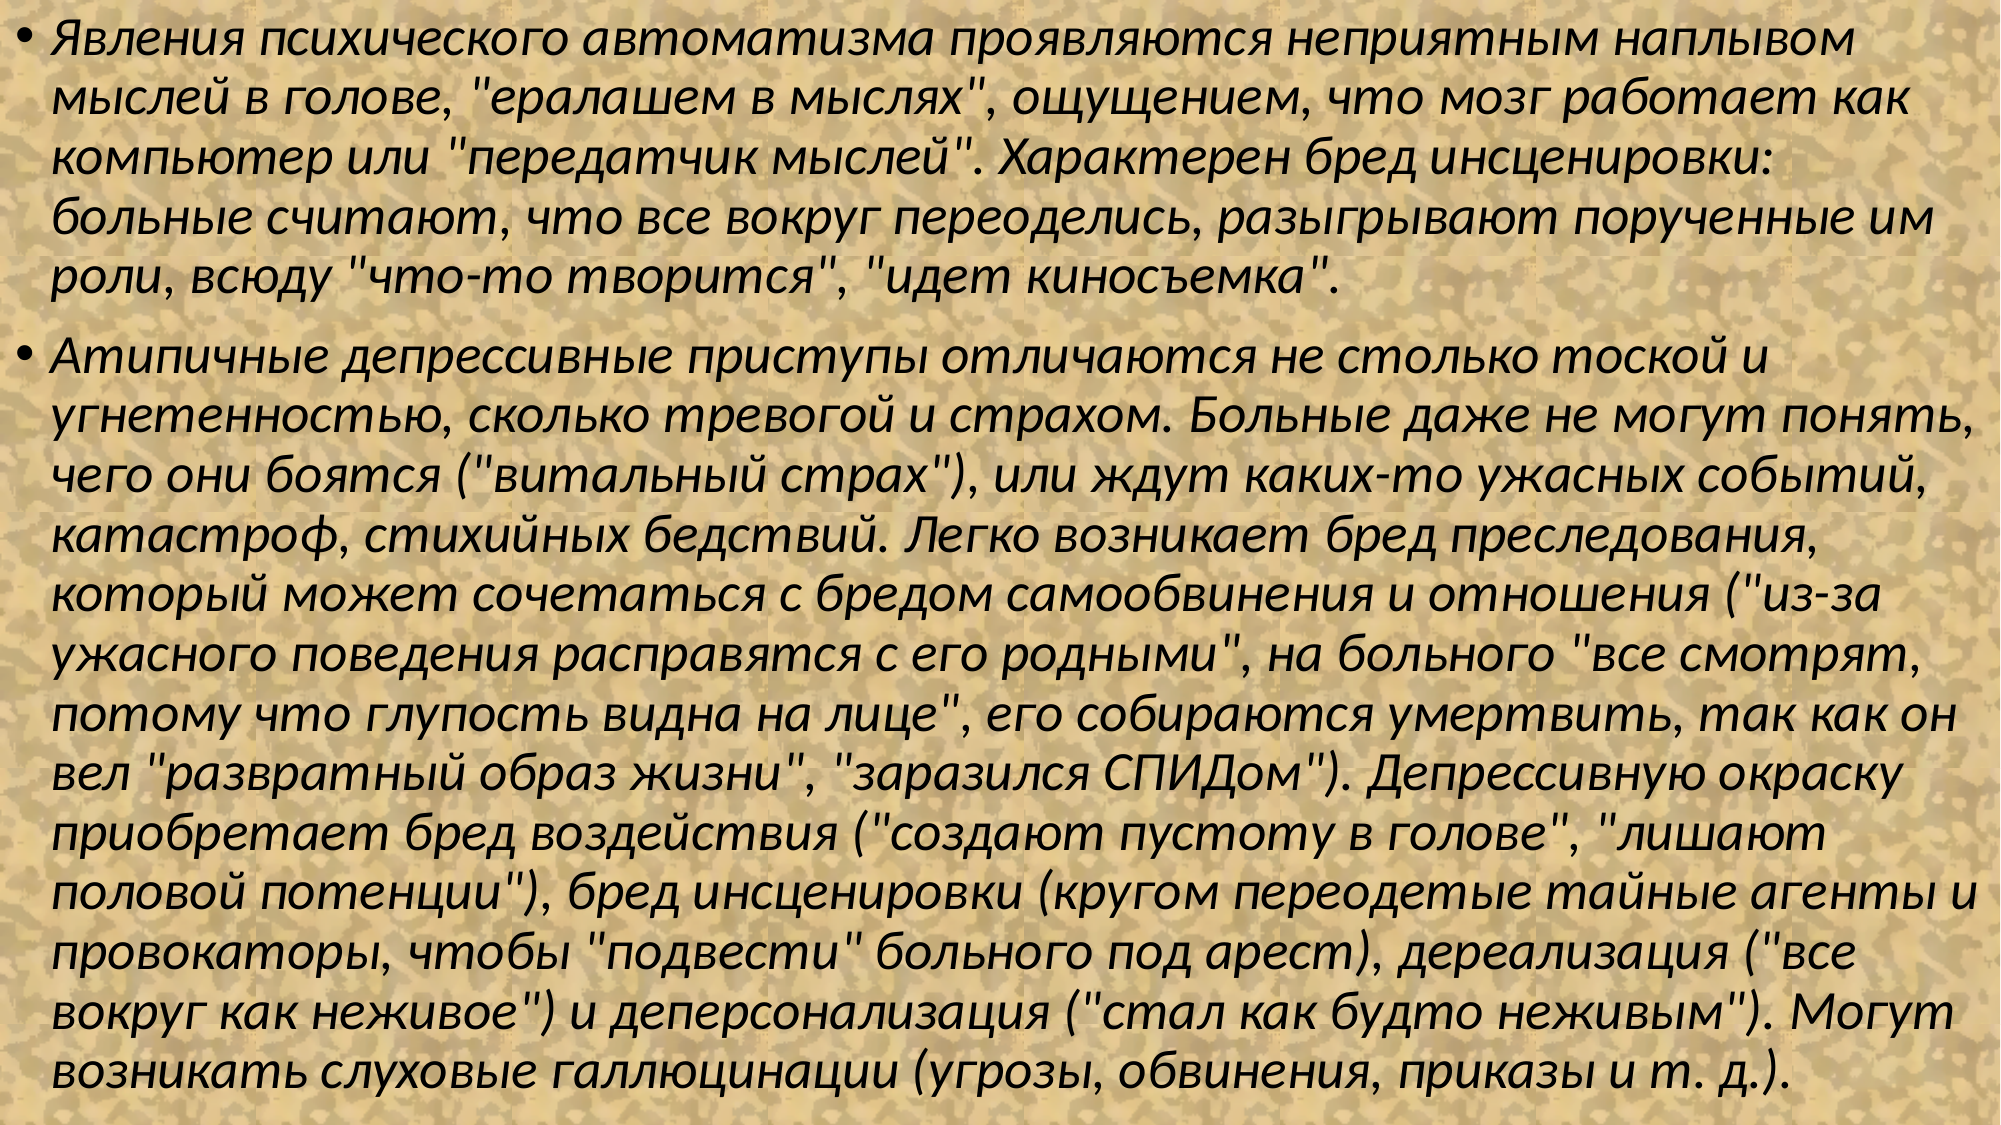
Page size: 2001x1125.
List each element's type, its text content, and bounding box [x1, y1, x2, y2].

list Явления психического автоматизма проявляются неприятным наплывом мыслей в голове, "ералашем в мыслях", ощущением, что мозг работает как компьютер или "передатчик мыслей". Характерен бред инсценировки: больные считают, что все вокруг переоделись, разыгрывают порученные им роли, всюду "что-то творится", "идет киносъемка". Атипичные депрессивные приступы отличаются не столько тоской и угнетенностью, сколько тревогой и страхом. Больные даже не могут понять, чего они боятся ("витальный страх"), или ждут каких-то ужасных событий, катастроф, стихийных бедствий. Легко возникает бред преследования, который может сочетаться с бредом самообвинения и отношения ("из-за ужасного поведения расправятся с его родными", на больного "все смотрят, потому что глупость видна на лице", его собираются умертвить, так как он вел "развратный образ жизни", "заразился СПИДом"). Депрессивную окраску приобретает бред воздействия ("создают пустоту в голове", "лишают половой потенции"), бред инсценировки (кругом переодетые тайные агенты и провокаторы, чтобы "подвести" больного под арест), дереализация ("все вокруг как неживое") и деперсонализация ("стал как будто неживым"). Могут возникать слуховые галлюцинации (угрозы, обвинения, приказы и т. д.). [0, 0, 2000, 1125]
